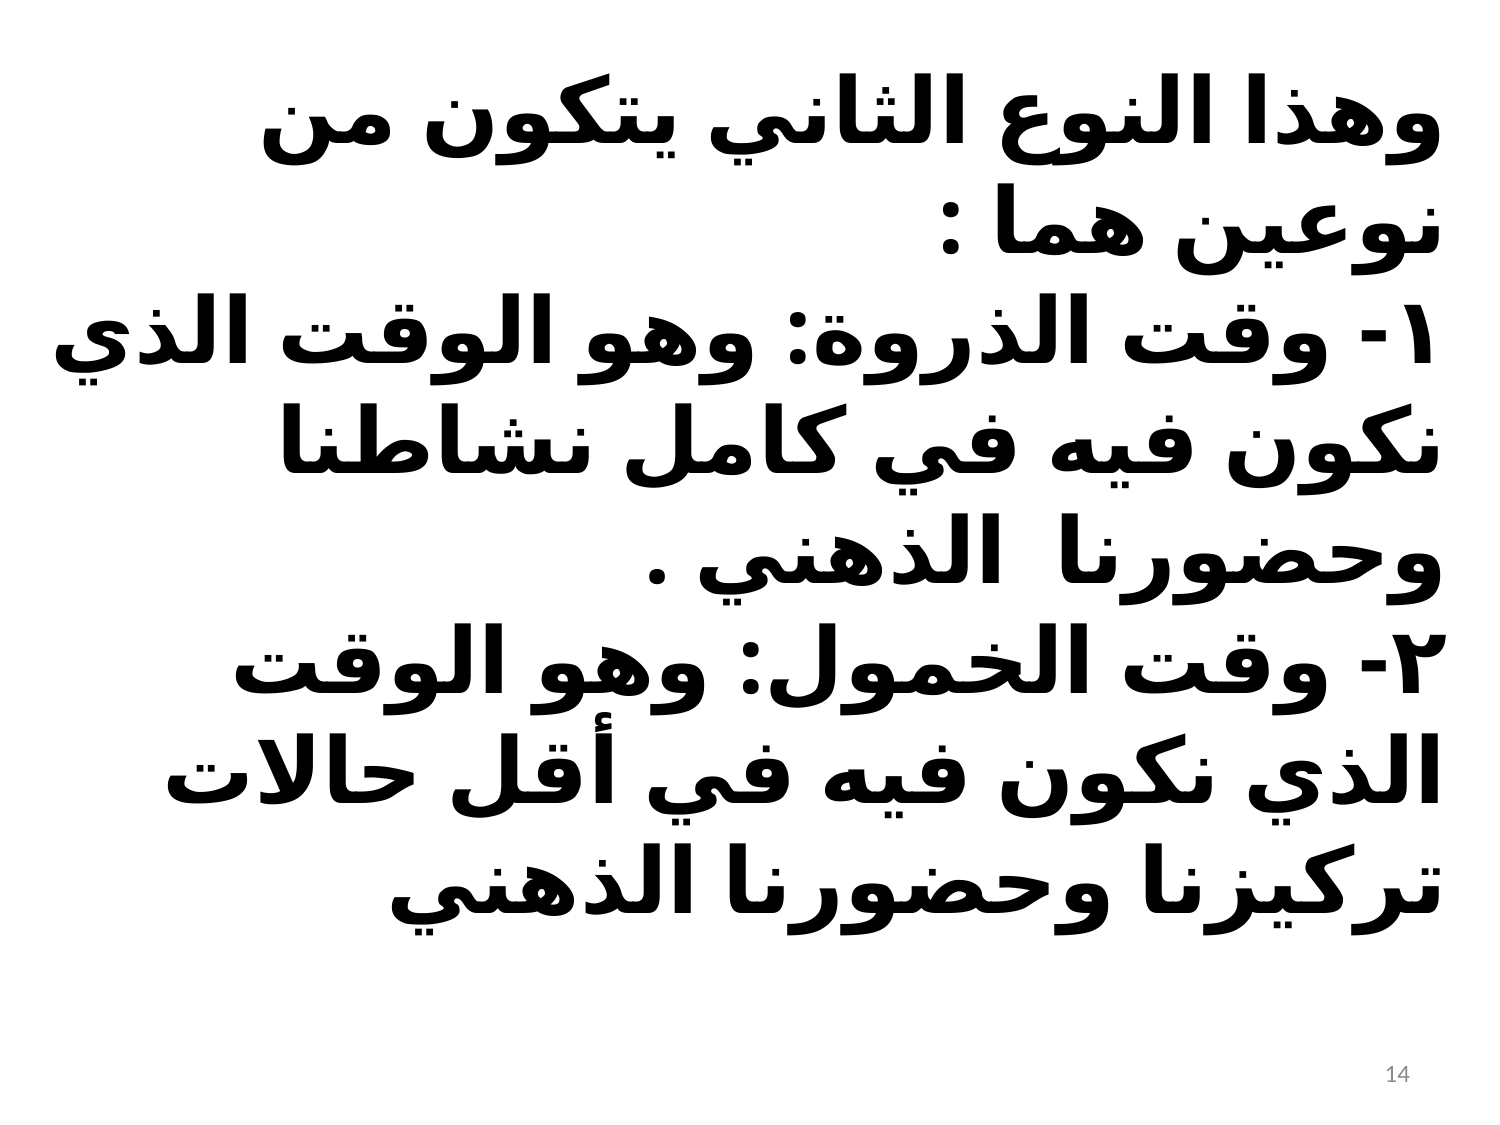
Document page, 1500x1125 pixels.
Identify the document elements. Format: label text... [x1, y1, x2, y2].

slide_number 14 [1074, 1042, 1425, 1103]
text_box وهذا النوع الثاني يتكون من نوعين هما : ١- وقت الذروة: وهو الوقت الذي نكون فيه في كامل نشاطنا وحضورنا الذهني . ٢- وقت الخمول: وهو الوقت الذي نكون فيه في أقل حالات تركيزنا وحضورنا الذهني [0, 0, 1463, 940]
